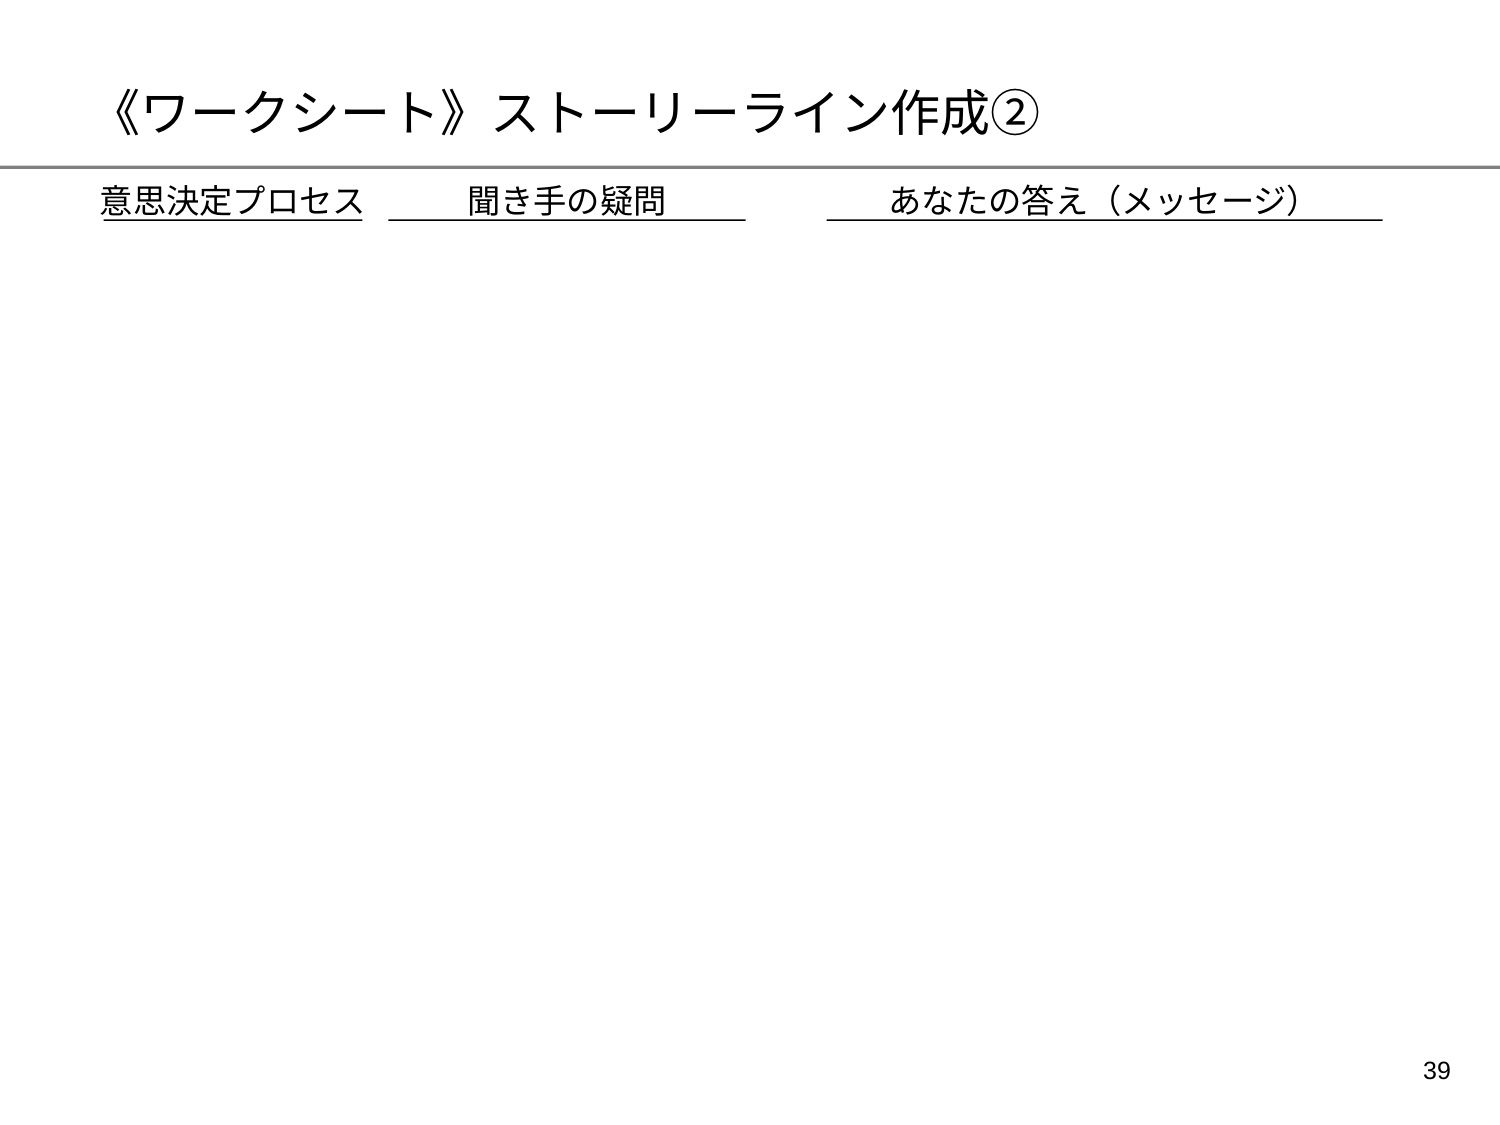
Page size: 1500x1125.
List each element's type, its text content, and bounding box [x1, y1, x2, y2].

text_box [826, 172, 1383, 229]
slide_number 38 [1116, 1046, 1467, 1092]
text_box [76, 172, 390, 229]
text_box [390, 172, 774, 229]
title 《ワークシート》ストーリーライン作成② [75, 74, 1424, 150]
